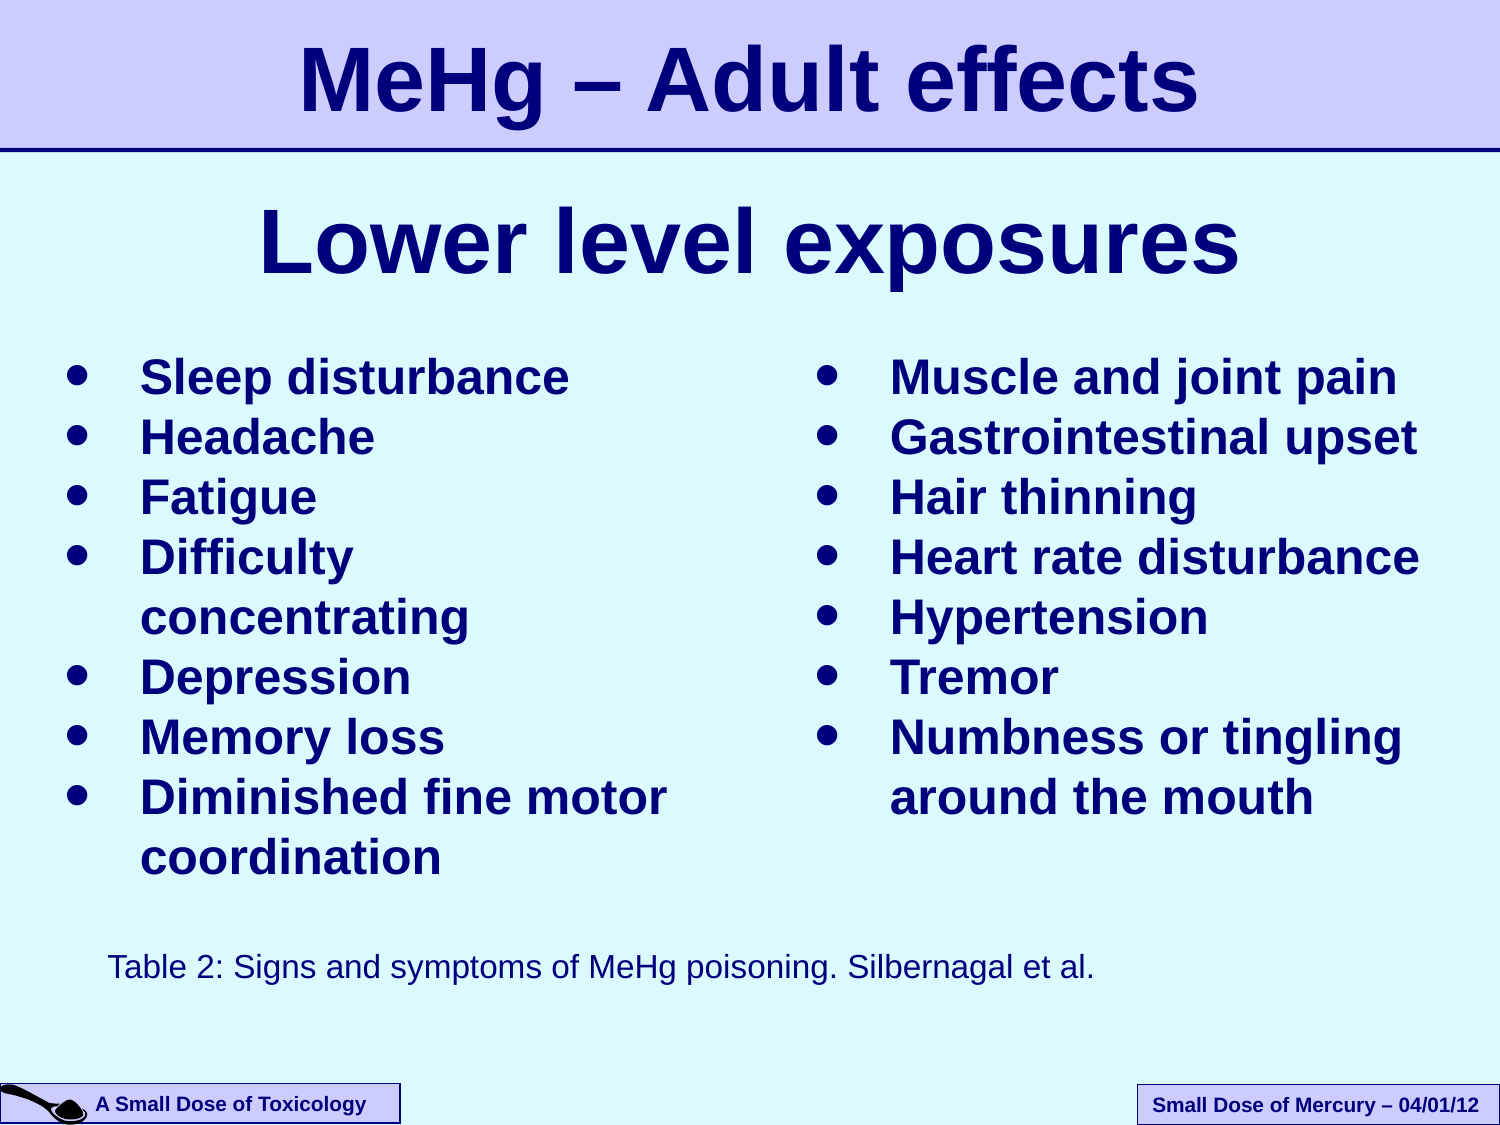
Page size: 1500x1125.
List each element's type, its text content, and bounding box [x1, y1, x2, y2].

title MeHg – Adult effects [112, 12, 1388, 138]
text_box Lower level exposures [244, 174, 1258, 300]
text_box Table 2: Signs and symptoms of MeHg poisoning. Silbernagal et al. [92, 937, 1112, 993]
text_box Muscle and joint pain Gastrointestinal upset Hair thinning Heart rate disturbance Hypertension Tremor Numbness or tingling around the mouth [799, 337, 1463, 832]
text_box Sleep disturbance Headache Fatigue Difficulty concentrating Depression Memory loss Diminished fine motor coordination [49, 337, 713, 892]
